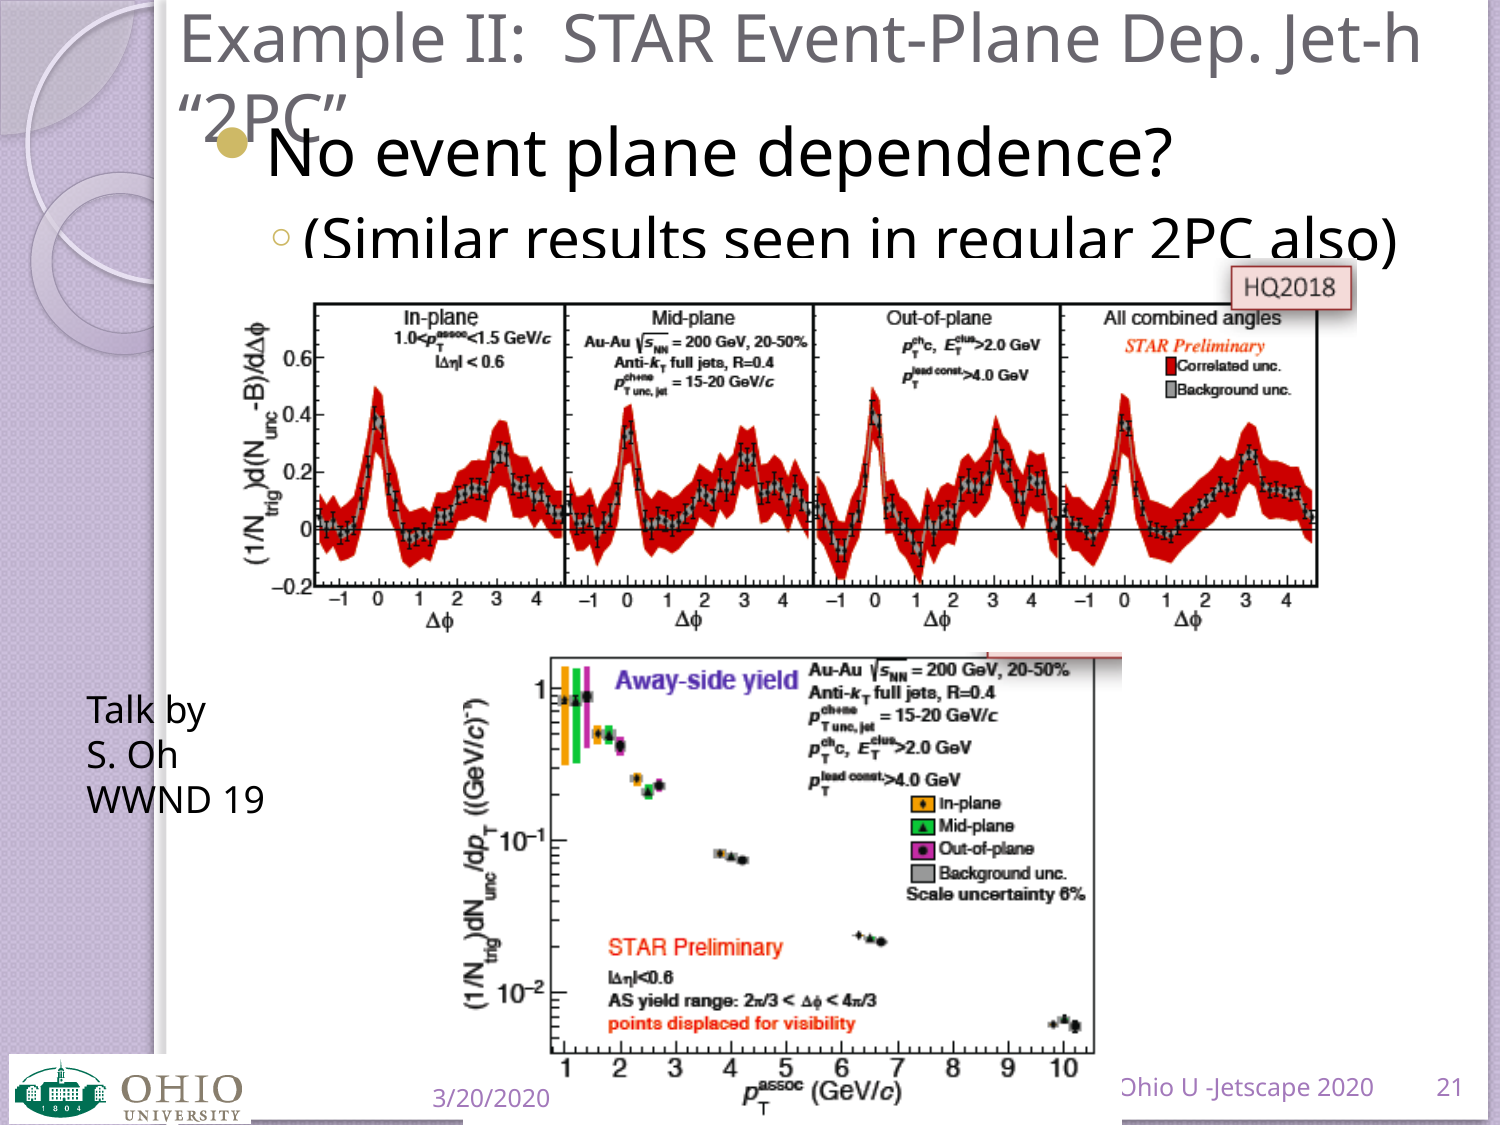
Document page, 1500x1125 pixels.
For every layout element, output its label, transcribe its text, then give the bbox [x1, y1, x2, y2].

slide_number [215, 1041, 455, 1120]
slide_number 21 [1413, 1034, 1488, 1113]
title Example II: STAR Event-Plane Dep. Jet-h “2PC” [164, 22, 1500, 130]
list No event plane dependence? (Similar results seen in regular 2PC also) [184, 102, 1415, 891]
footer Justin Frantz - Ohio U -Jetscape 2020 [1128, 1034, 1413, 1113]
picture [205, 257, 1357, 1125]
text_box Talk by S. Oh WWND 19 [71, 678, 341, 829]
picture [9, 1054, 251, 1124]
